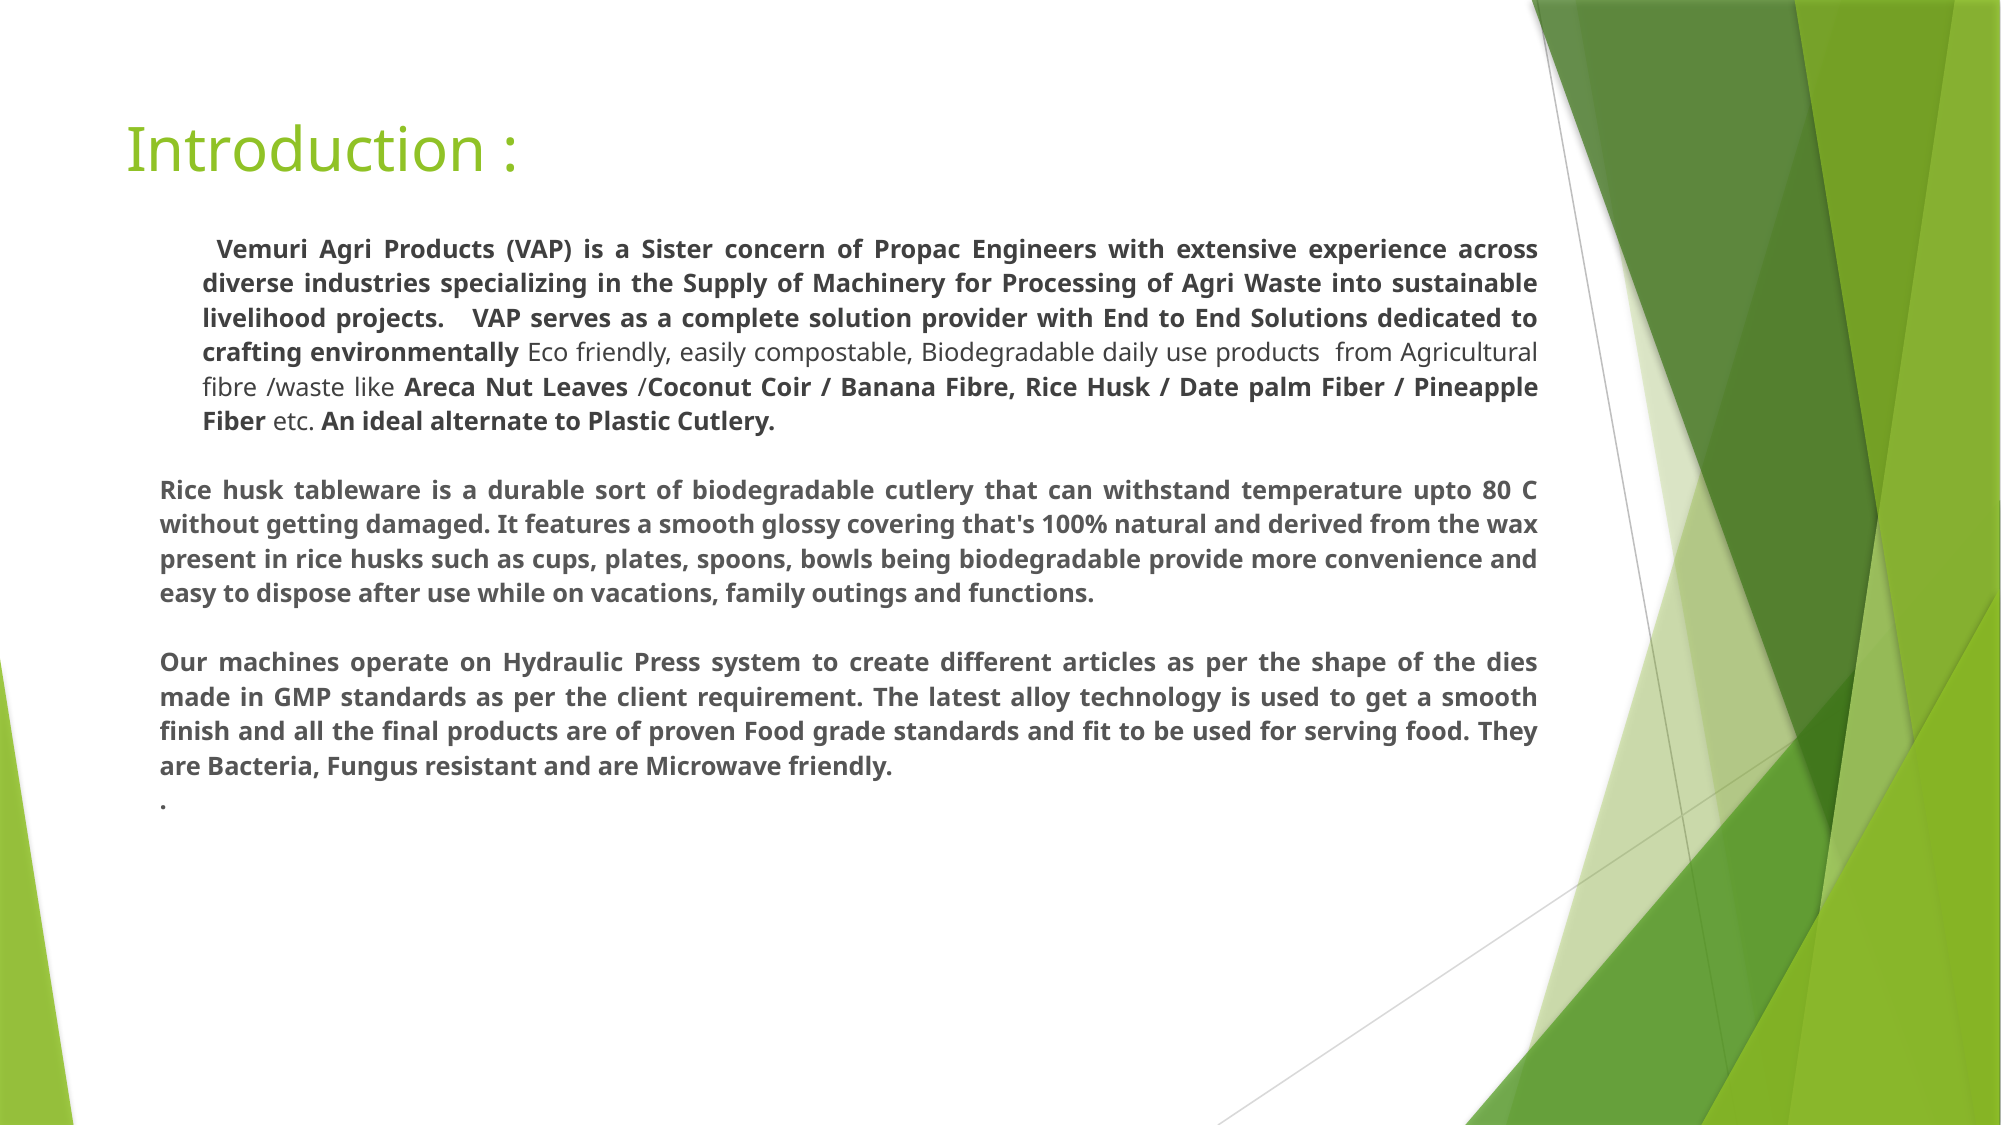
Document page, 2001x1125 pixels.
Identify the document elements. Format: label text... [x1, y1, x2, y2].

title Introduction : [111, 98, 1522, 198]
list Vemuri Agri Products (VAP) is a Sister concern of Propac Engineers with extensive experience across diverse industries specializing in the Supply of Machinery for Processing of Agri Waste into sustainable livelihood projects. VAP serves as a complete solution provider with End to End Solutions dedicated to crafting environmentally Eco friendly, easily compostable, Biodegradable daily use products from Agricultural fibre /waste like Areca Nut Leaves /Coconut Coir / Banana Fibre, Rice Husk / Date palm Fiber / Pineapple Fiber etc. An ideal alternate to Plastic Cutlery. Rice husk tableware is a durable sort of biodegradable cutlery that can withstand temperature upto 80 C without getting damaged. It features a smooth glossy covering that's 100% natural and derived from the wax present in rice husks such as cups, plates, spoons, bowls being biodegradable provide more convenience and easy to dispose after use while on vacations, family outings and functions. Our machines operate on Hydraulic Press system to create different articles as per the shape of the dies made in GMP standards as per the client requirement. The latest alloy technology is used to get a smooth finish and all the final products are of proven Food grade standards and fit to be used for serving food. They are Bacteria, Fungus resistant and are Microwave friendly. . [144, 223, 1555, 861]
